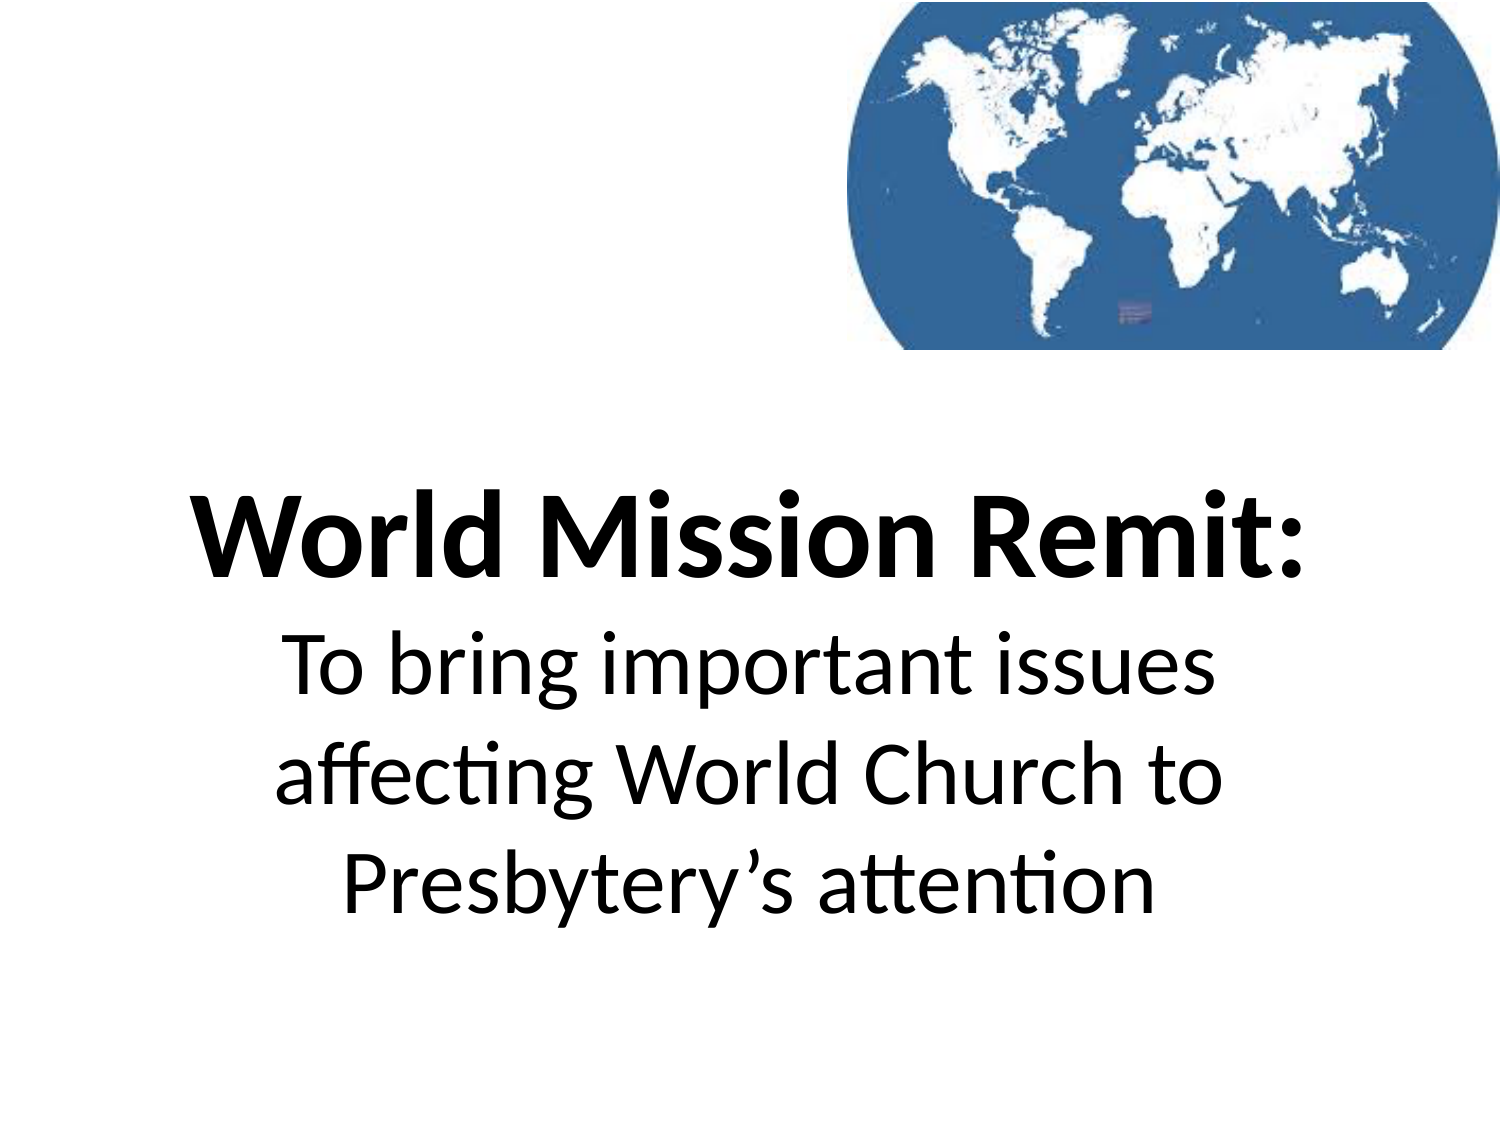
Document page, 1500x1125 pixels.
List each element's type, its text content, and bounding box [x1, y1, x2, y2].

picture [847, 1, 1500, 350]
title World Mission Remit: To bring important issues affecting World Church to Presbytery’s attention [112, 349, 1388, 1036]
